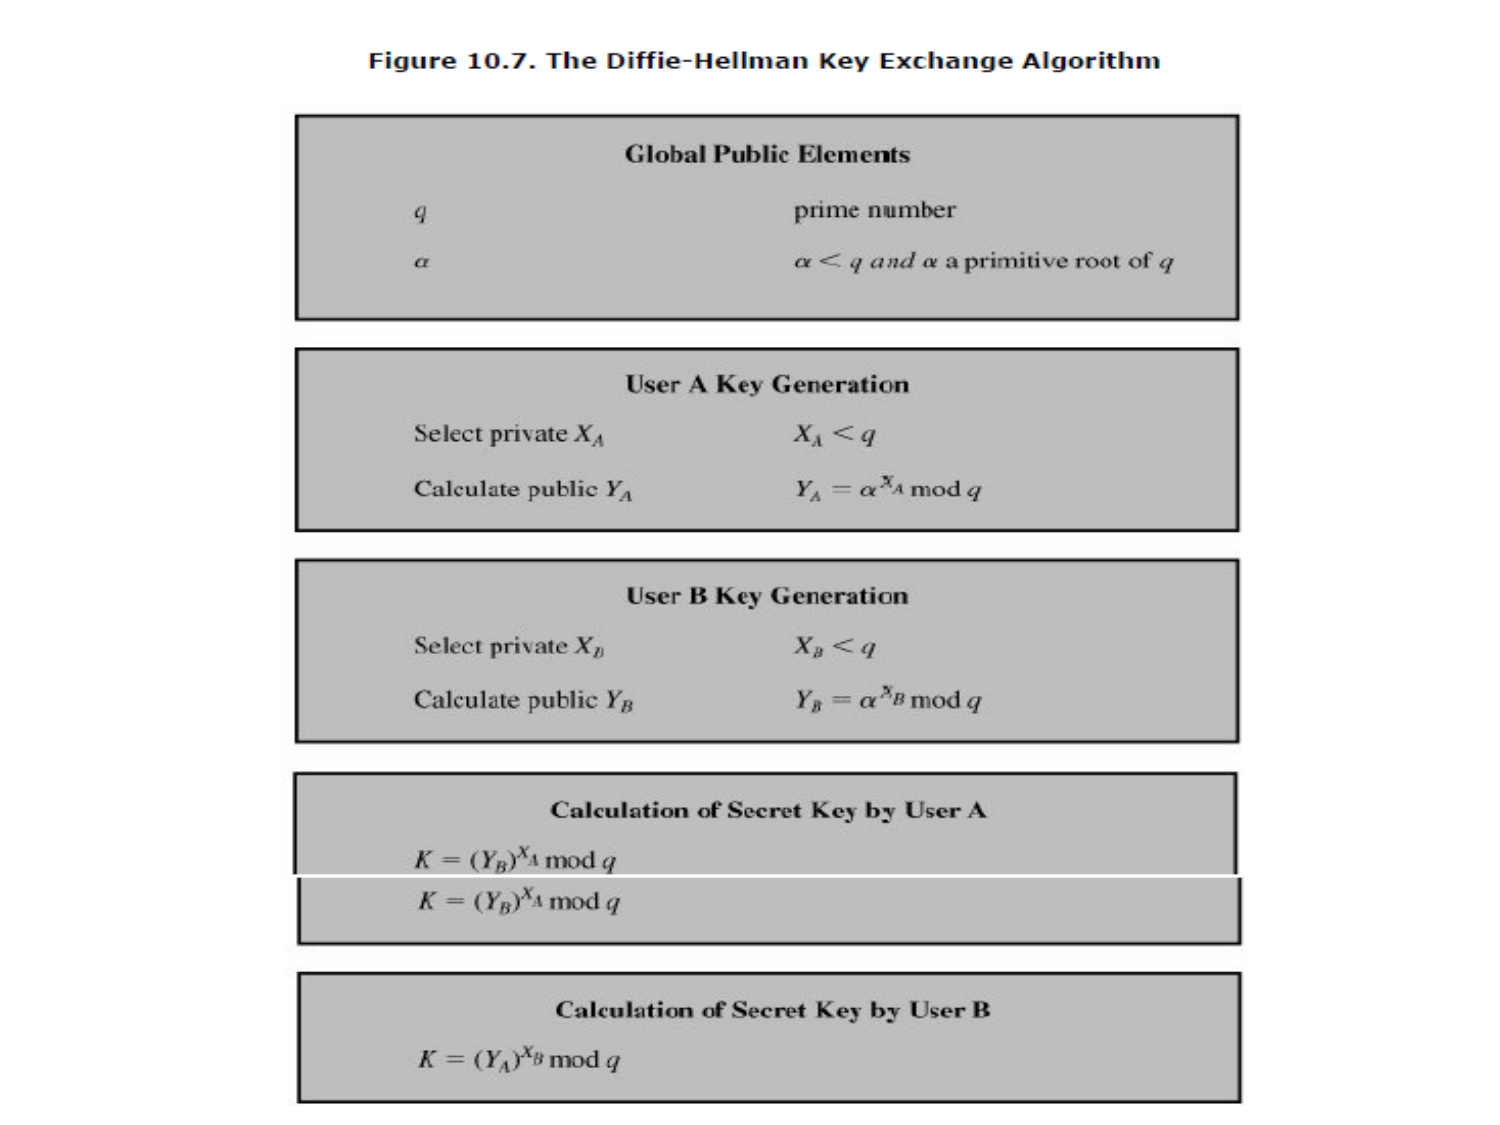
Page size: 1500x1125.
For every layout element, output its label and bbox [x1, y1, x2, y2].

list [280, 44, 1255, 1109]
